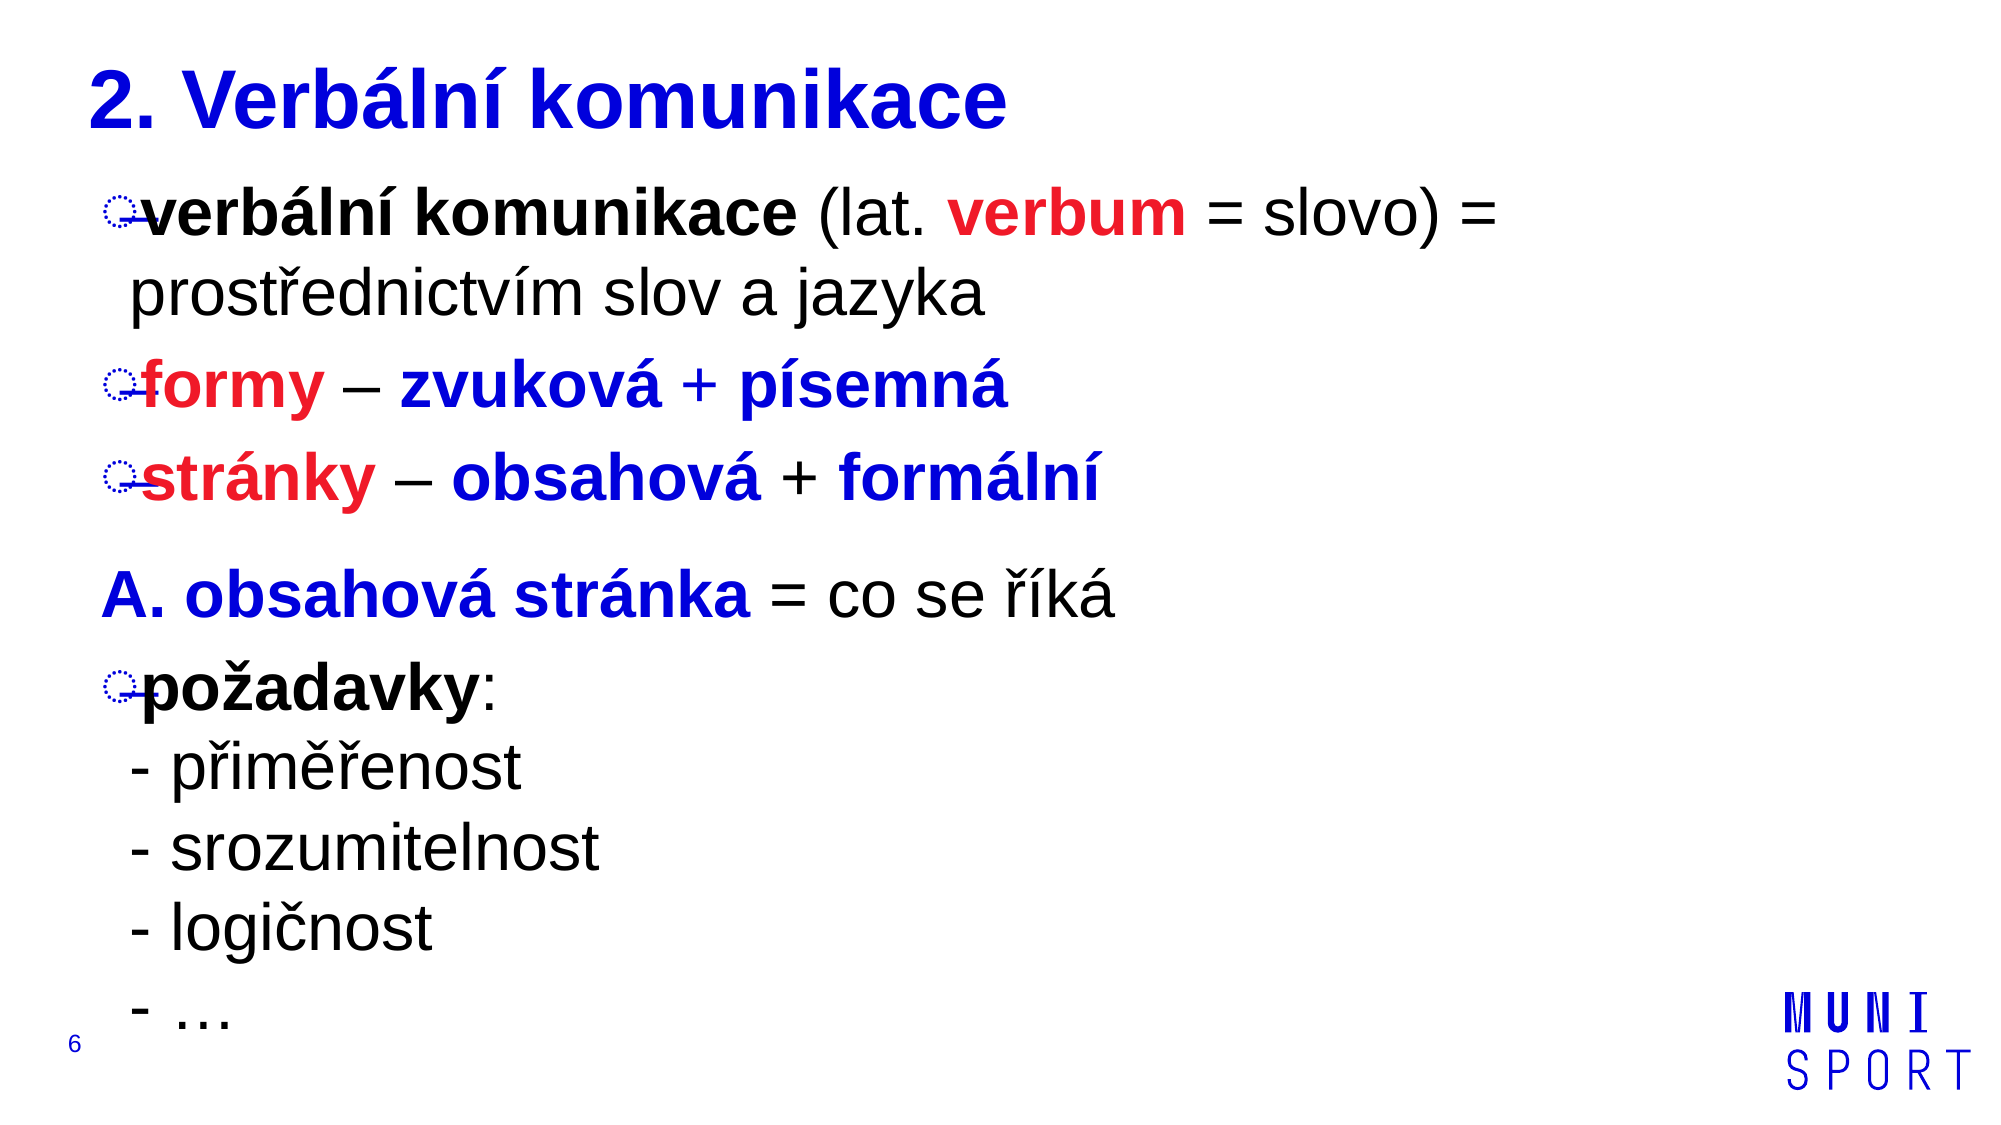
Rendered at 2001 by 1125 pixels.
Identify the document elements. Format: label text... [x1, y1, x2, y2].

title 2. Verbální komunikace [88, 62, 1853, 137]
list verbální komunikace (lat. verbum = slovo) = prostřednictvím slov a jazyka formy – zvuková + písemná stránky – obsahová + formální obsahová stránka = co se říká požadavky: - přiměřenost - srozumitelnost - logičnost - … [88, 168, 2000, 1063]
slide_number 6 [67, 1021, 88, 1063]
